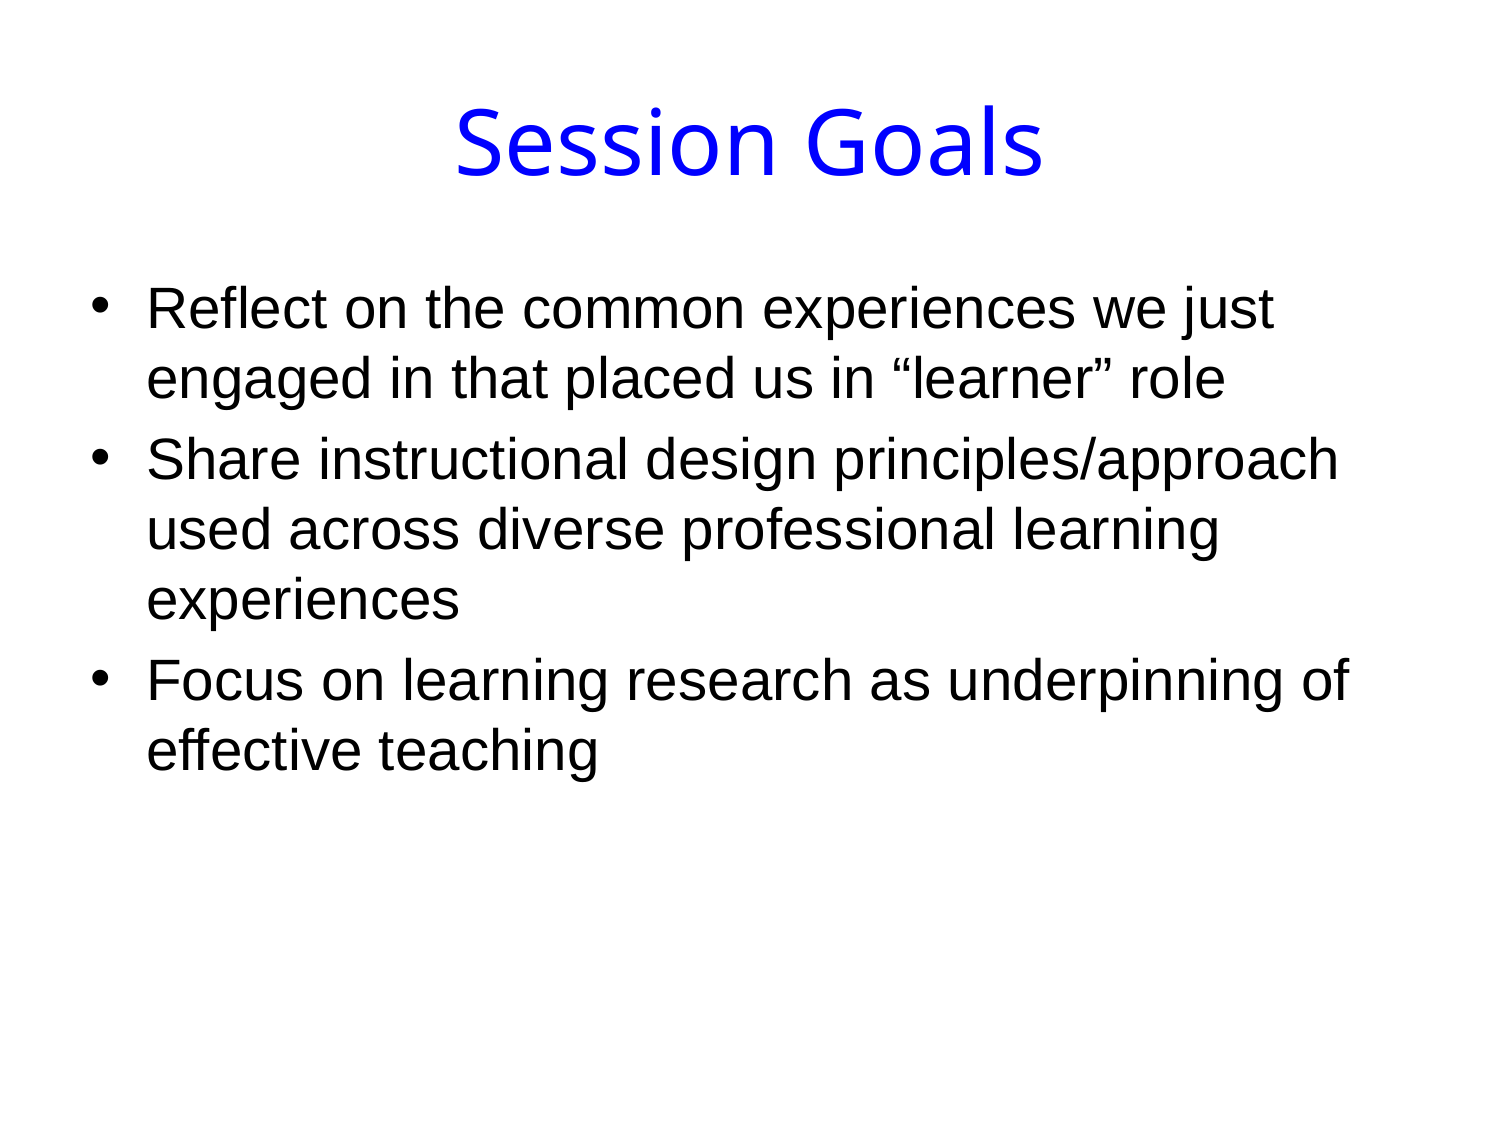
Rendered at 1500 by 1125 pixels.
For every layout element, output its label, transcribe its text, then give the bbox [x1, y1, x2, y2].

title Session Goals [75, 45, 1425, 233]
list Reflect on the common experiences we just engaged in that placed us in “learner” role Share instructional design principles/approach used across diverse professional learning experiences Focus on learning research as underpinning of effective teaching [75, 262, 1425, 1005]
